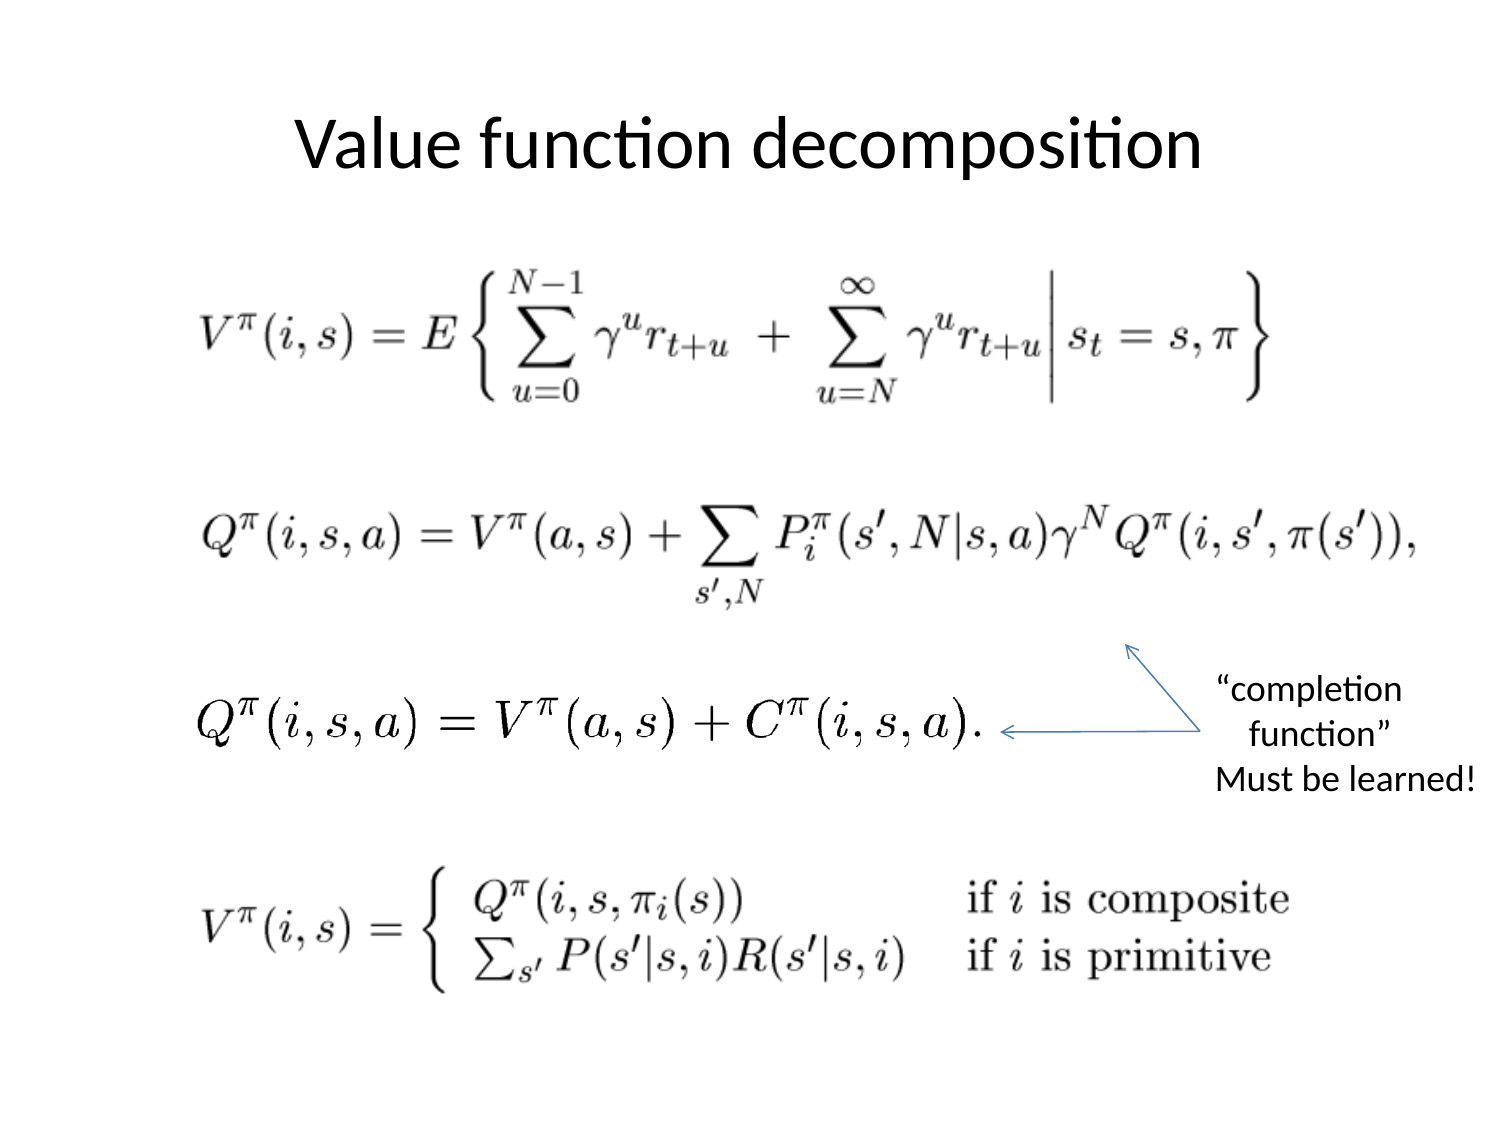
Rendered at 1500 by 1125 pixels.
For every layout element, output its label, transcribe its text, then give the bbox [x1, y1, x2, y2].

text_box “completion function” Must be learned! [1200, 656, 1500, 807]
picture [187, 837, 1316, 1001]
title Value function decomposition [75, 45, 1425, 233]
picture [184, 237, 1301, 435]
picture [185, 474, 1438, 627]
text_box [1124, 643, 1201, 731]
picture [162, 662, 1026, 777]
